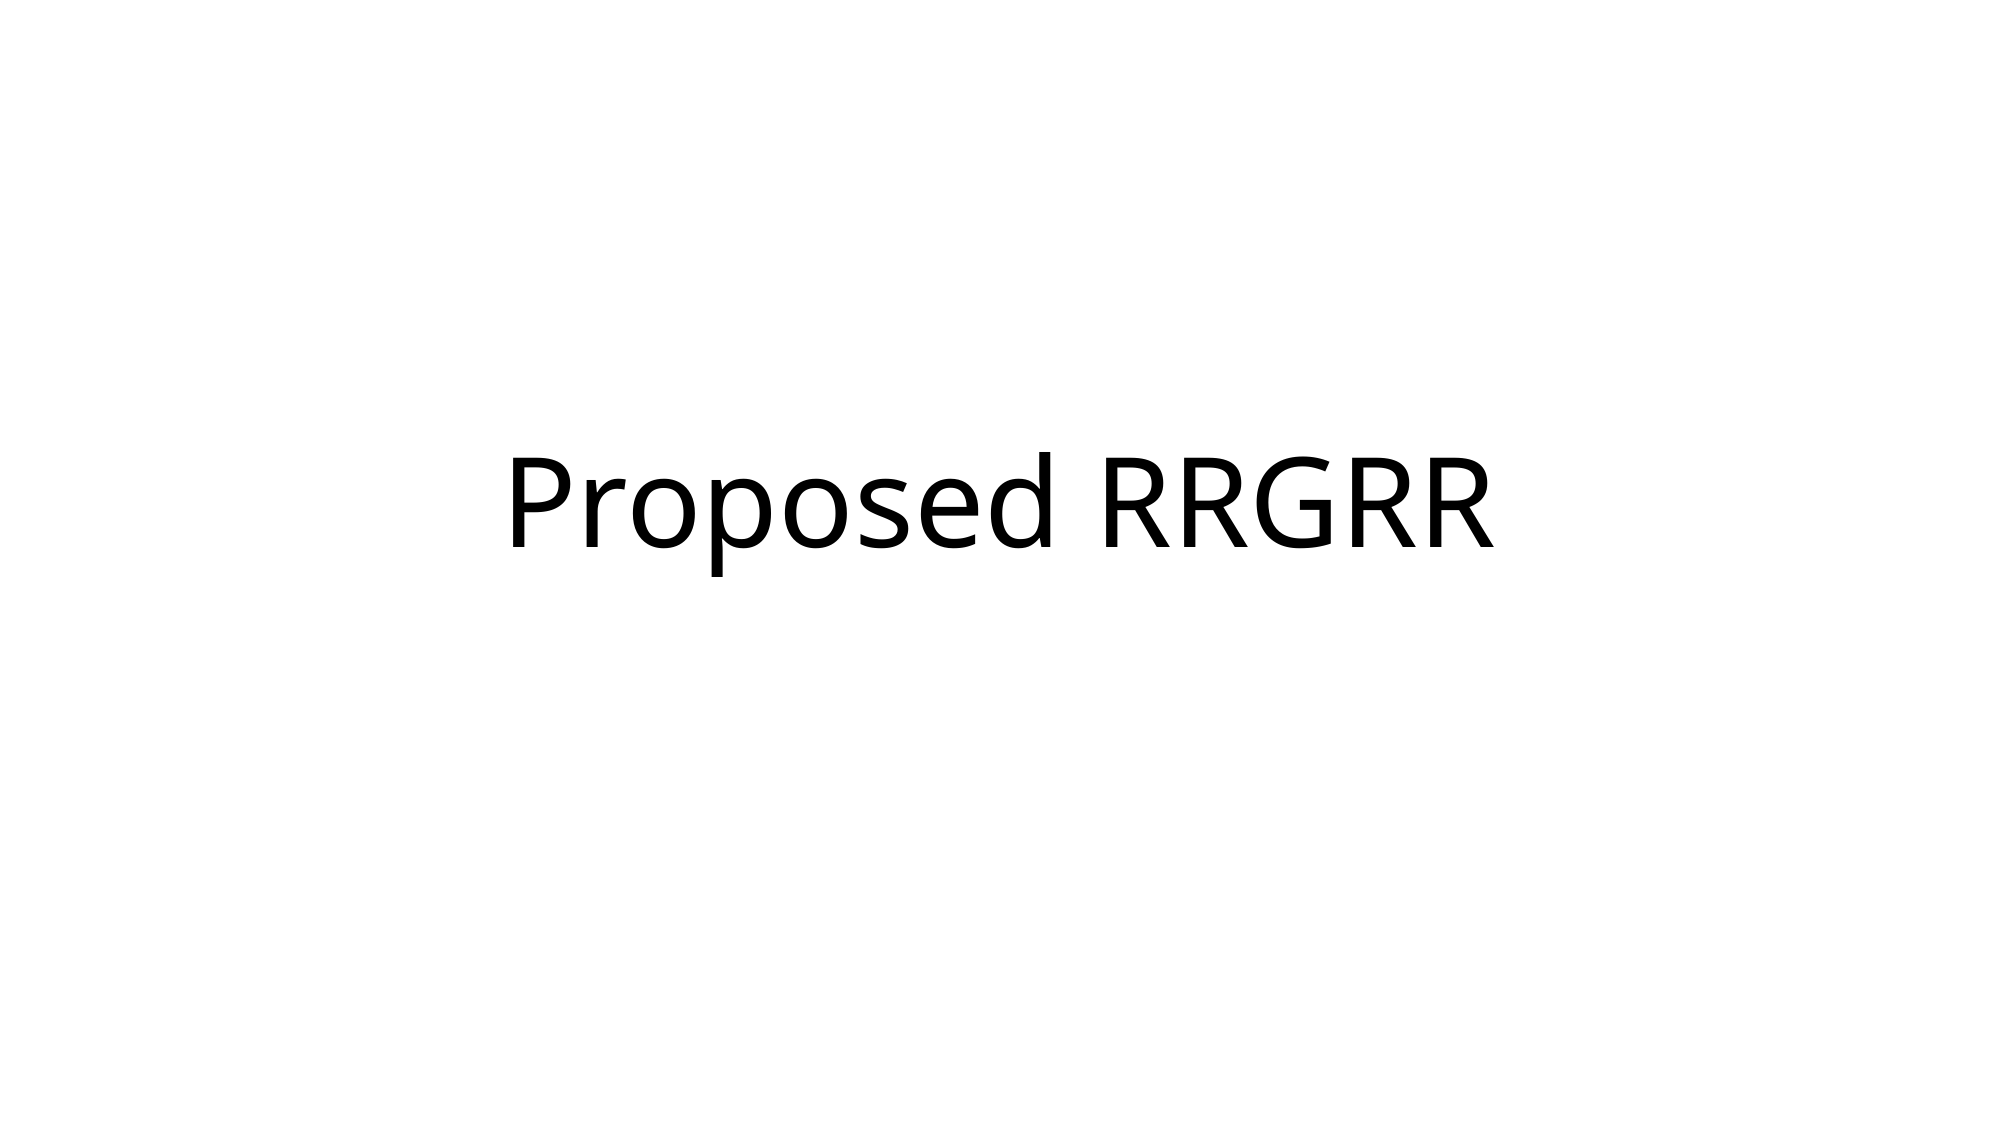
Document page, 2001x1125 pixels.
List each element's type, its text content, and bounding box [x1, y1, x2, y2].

title Proposed RRGRR [136, 280, 1862, 583]
